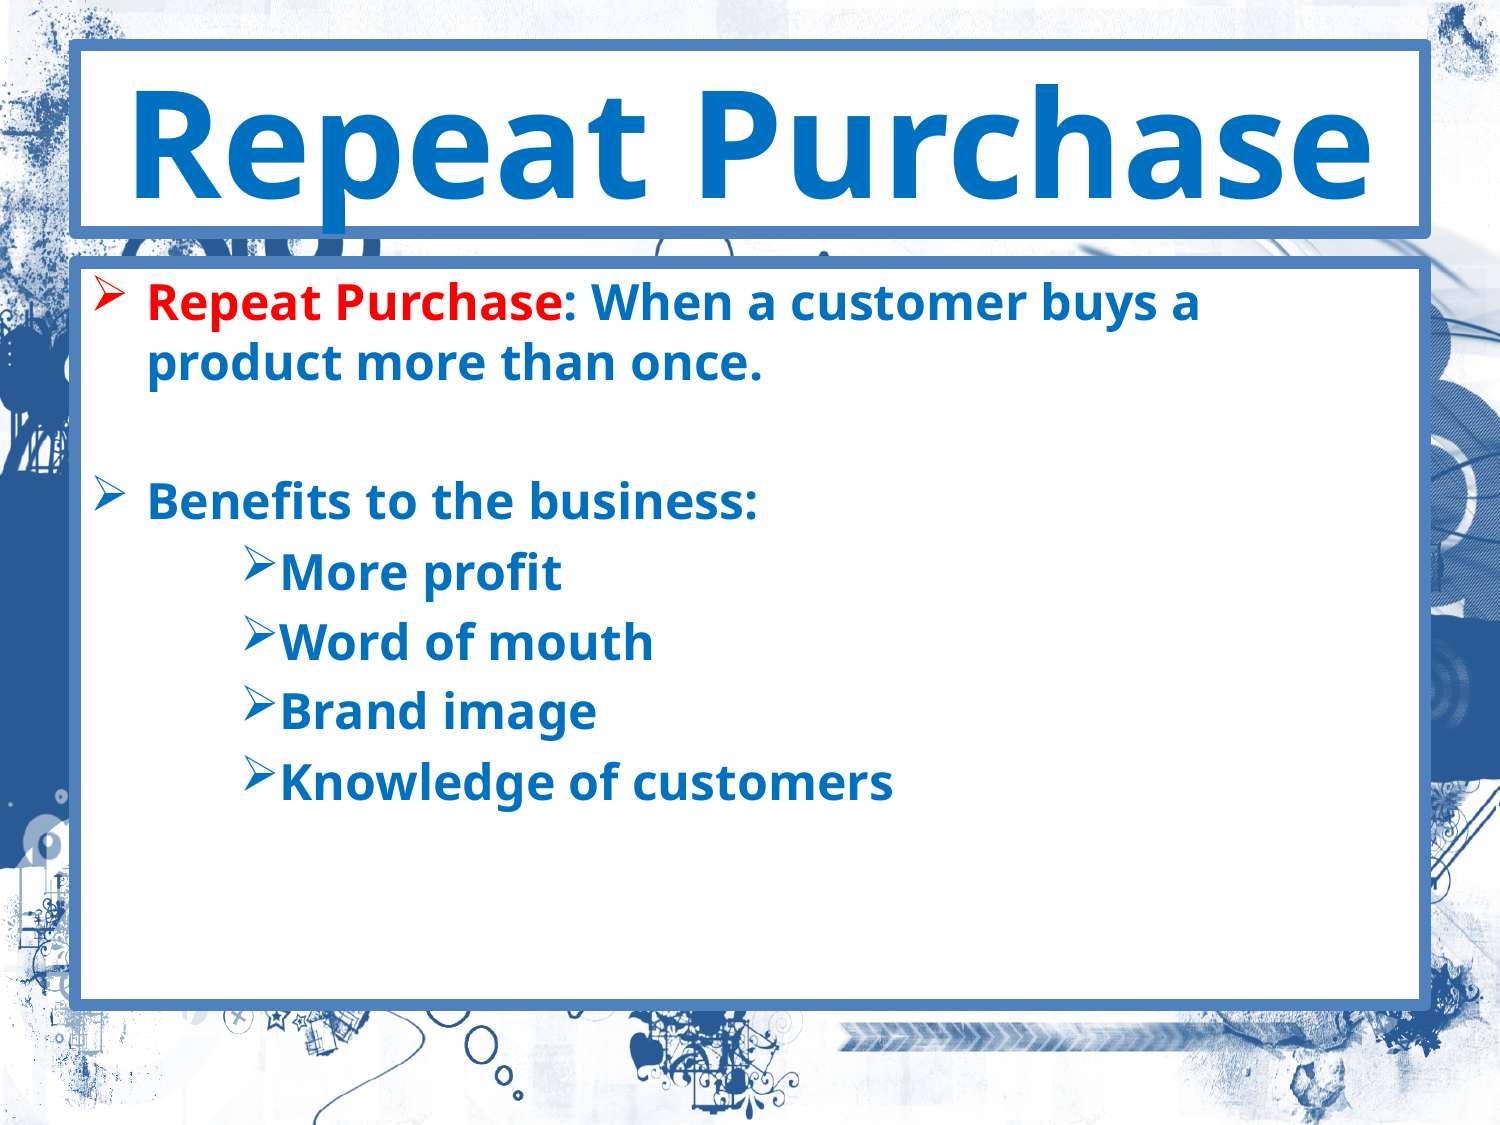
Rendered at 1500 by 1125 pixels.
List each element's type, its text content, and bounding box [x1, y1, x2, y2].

title Repeat Purchase [73, 43, 1427, 235]
list Repeat Purchase: When a customer buys a product more than once. Benefits to the business: More profit Word of mouth Brand image Knowledge of customers [73, 260, 1427, 1007]
